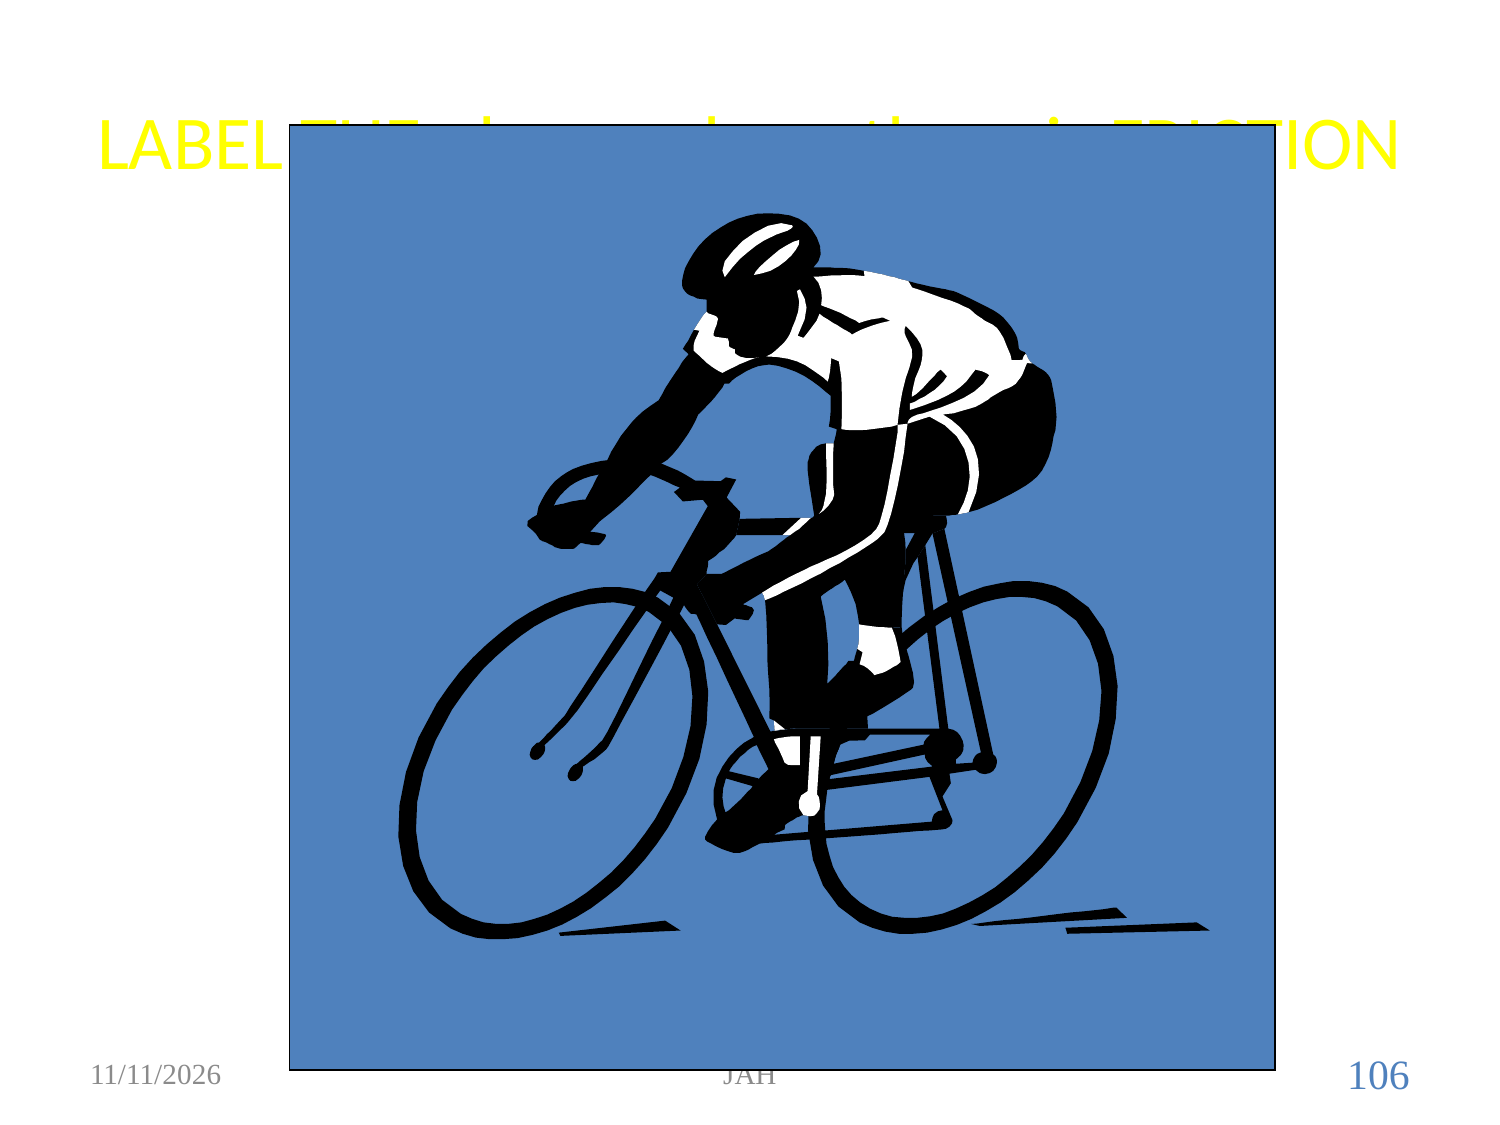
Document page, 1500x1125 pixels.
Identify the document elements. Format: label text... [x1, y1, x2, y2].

footer JAH [512, 1079, 988, 1103]
title LABEL THE places where there is FRICTION [75, 45, 1425, 233]
slide_number 106 [1074, 1042, 1425, 1103]
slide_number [75, 1042, 425, 1103]
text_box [289, 124, 1276, 1071]
